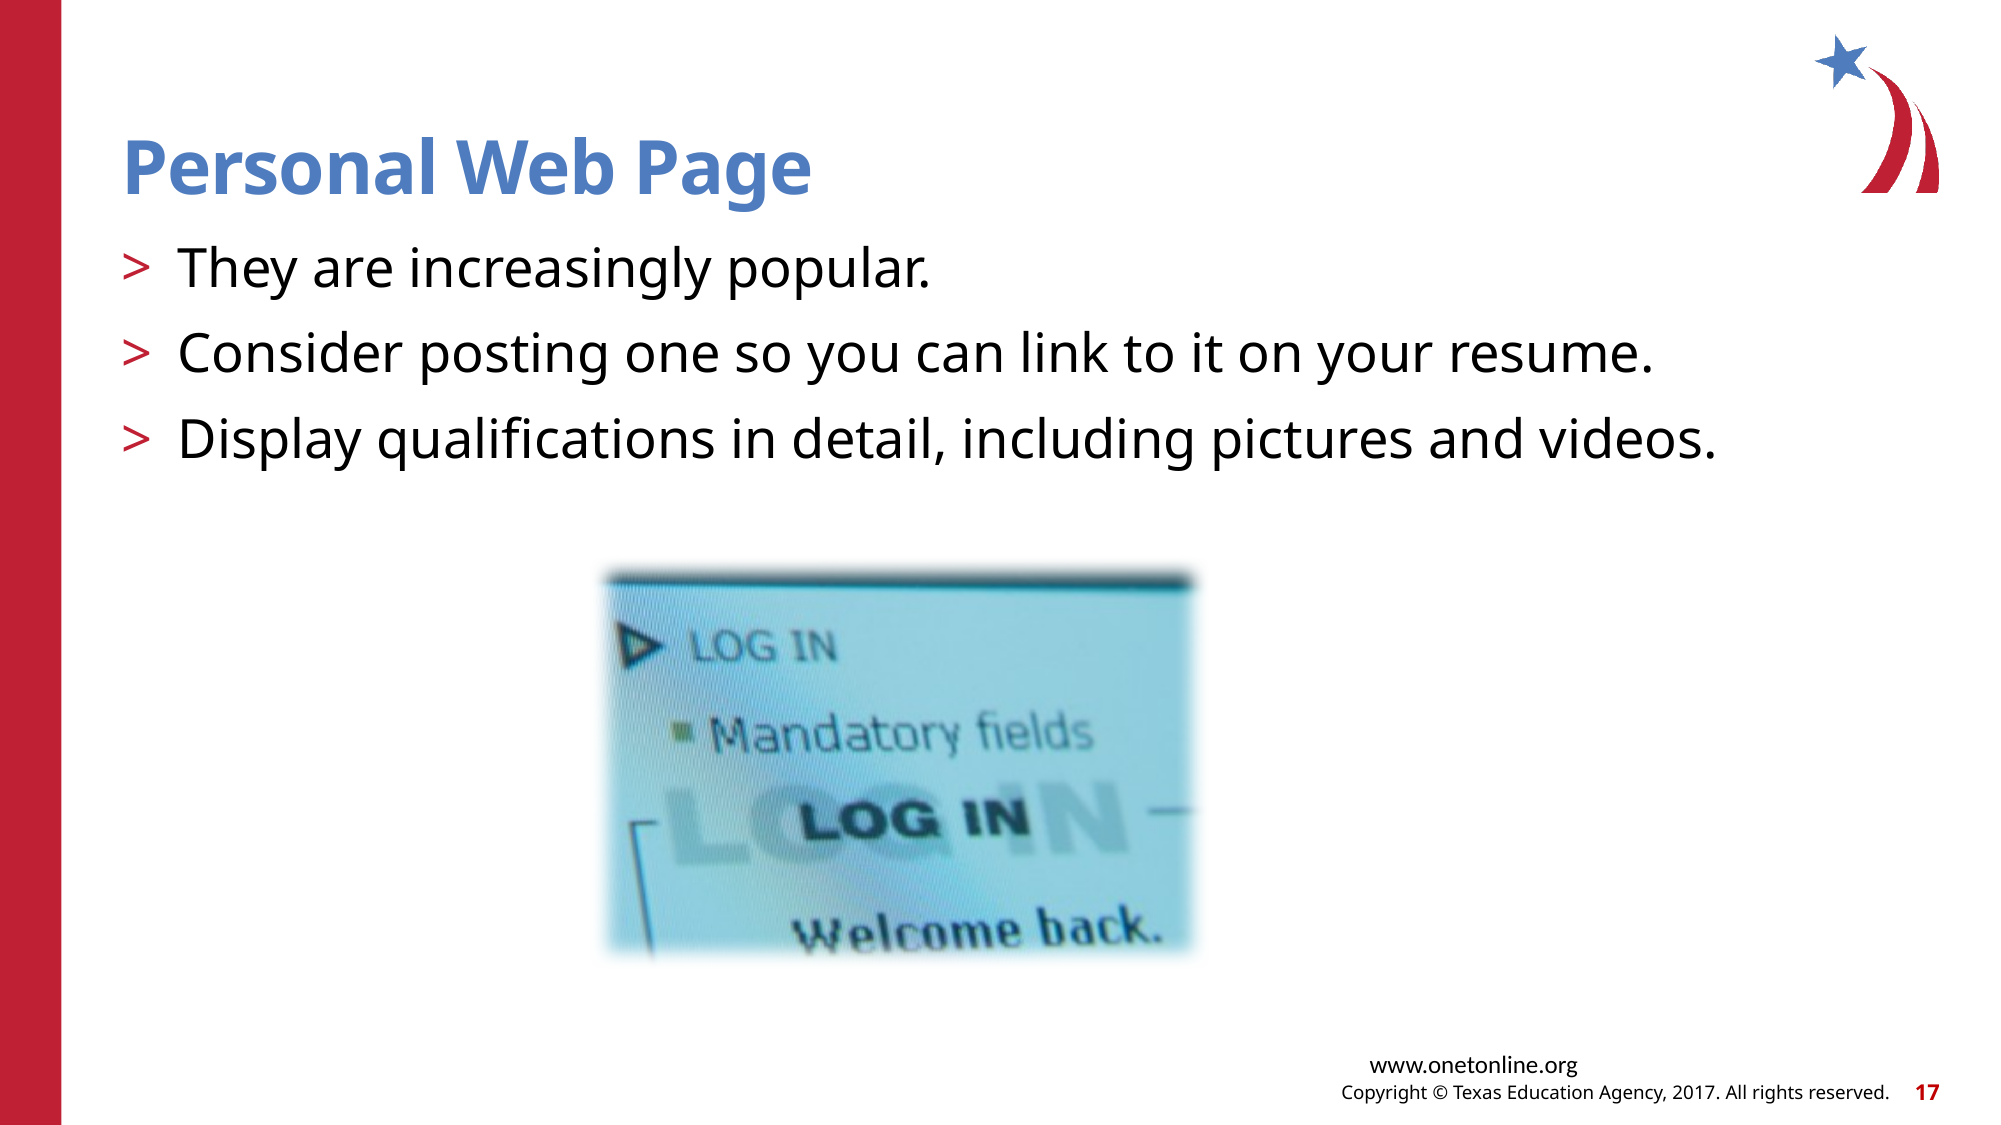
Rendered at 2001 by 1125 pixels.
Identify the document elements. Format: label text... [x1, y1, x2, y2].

list They are increasingly popular. Consider posting one so you can link to it on your resume. Display qualifications in detail, including pictures and videos. [121, 233, 1936, 1010]
text_box www.onetonline.org [805, 1040, 1594, 1086]
picture [1814, 34, 1939, 193]
title Personal Web Page [121, 66, 1772, 211]
picture [590, 556, 1210, 969]
